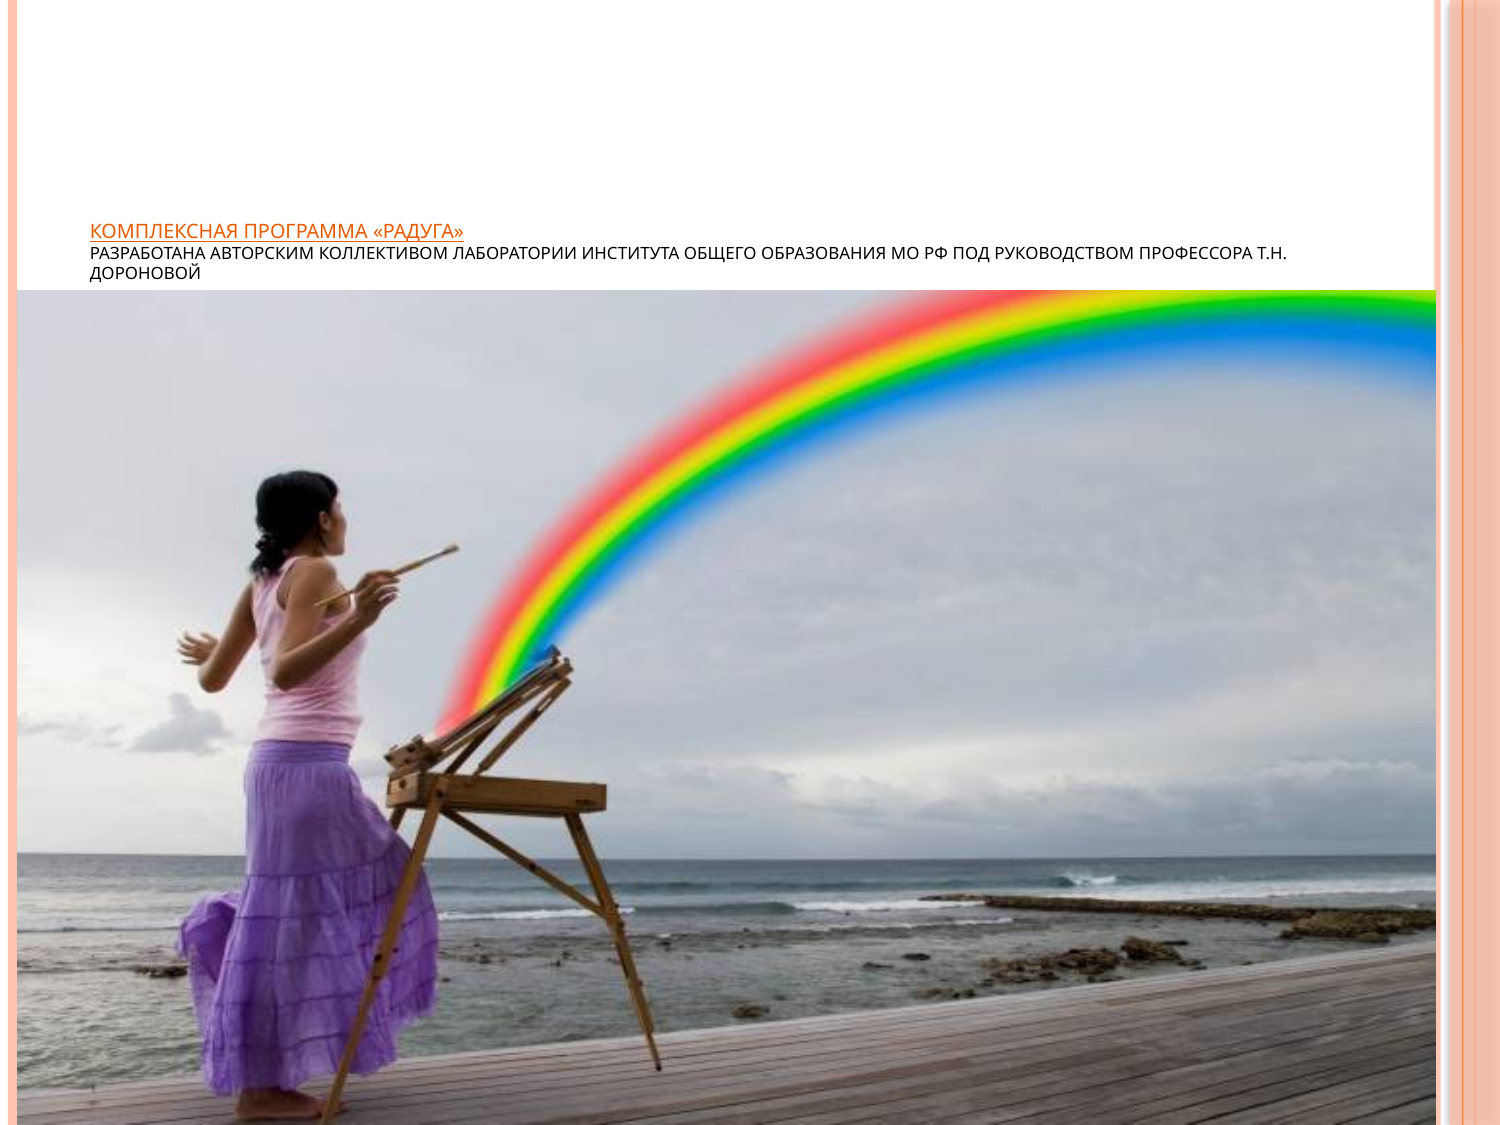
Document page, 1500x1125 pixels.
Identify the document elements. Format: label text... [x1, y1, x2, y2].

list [17, 290, 1436, 1125]
title Комплексная программа «Радуга» разработана авторским коллективом лаборатории Института общего образования МО РФ под руководством профессора Т.Н. Дороновой [75, 45, 1306, 287]
